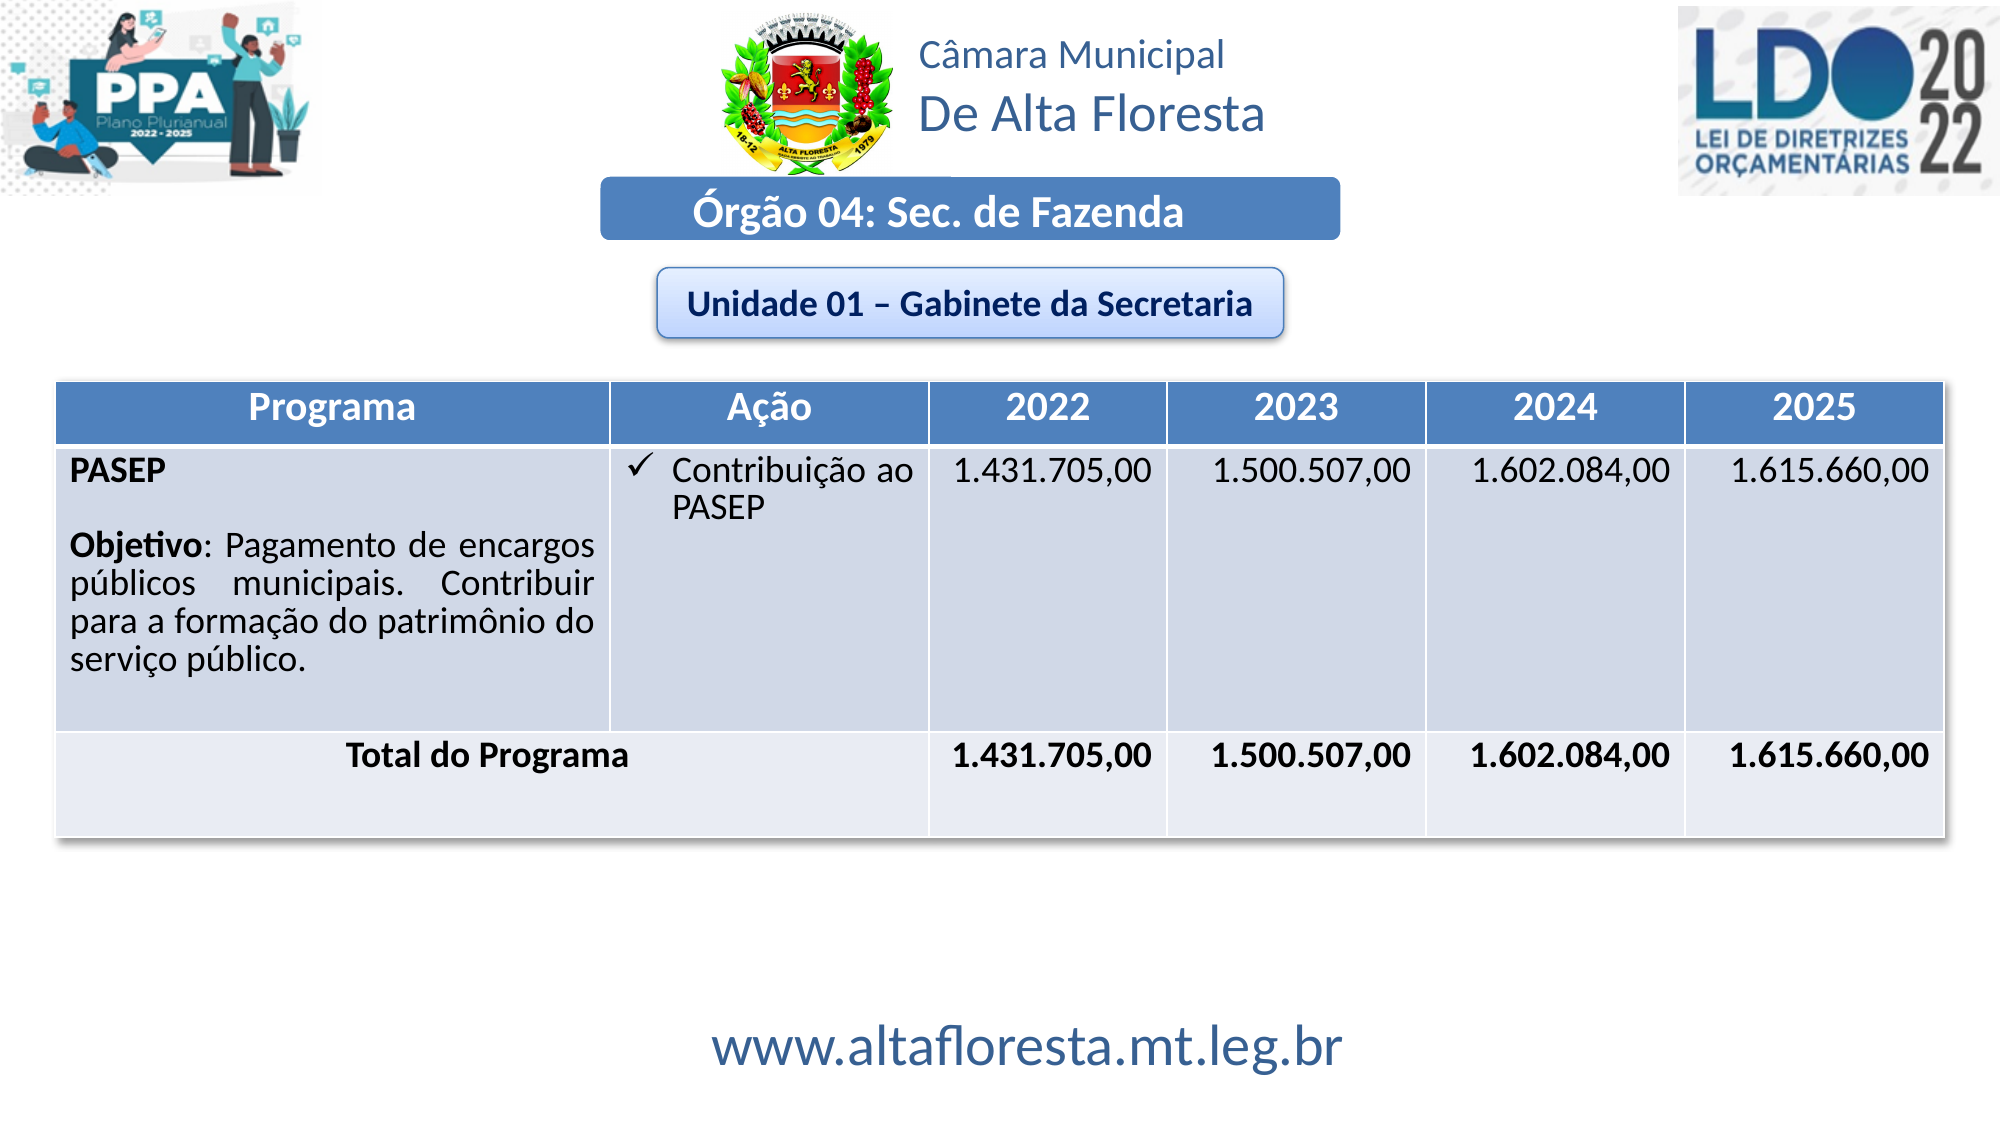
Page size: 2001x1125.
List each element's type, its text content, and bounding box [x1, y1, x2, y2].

table_cell Total do Programa [56, 733, 928, 836]
table_cell Contribuição ao PASEP [611, 449, 928, 731]
table_cell PASEP Objetivo: Pagamento de encargos públicos municipais. Contribuir para a formação do patrimônio do serviço público. [56, 449, 609, 731]
picture [720, 11, 893, 175]
table_header 2022 [930, 382, 1166, 444]
picture [0, 0, 322, 196]
text_box Câmara Municipal De Alta Floresta [904, 19, 1671, 150]
table_cell 1.500.507,00 [1168, 733, 1425, 836]
table_cell 1.602.084,00 [1427, 449, 1684, 731]
table_cell 1.615.660,00 [1686, 733, 1943, 836]
table_cell 1.431.705,00 [930, 733, 1166, 836]
table_header 2023 [1168, 382, 1425, 444]
text_box Unidade 01 – Gabinete da Secretaria [656, 266, 1285, 339]
table_header Programa [56, 382, 609, 444]
table_cell 1.500.507,00 [1168, 449, 1425, 731]
picture [1677, 6, 2000, 196]
text_box Órgão 04: Sec. de Fazenda [515, 174, 1363, 245]
table_cell 1.431.705,00 [930, 449, 1166, 731]
text_box www.altafloresta.mt.leg.br [696, 999, 1360, 1085]
table_cell 1.615.660,00 [1686, 449, 1943, 731]
table_cell 1.602.084,00 [1427, 733, 1684, 836]
table_header Ação [611, 382, 928, 444]
table_header 2024 [1427, 382, 1684, 444]
table_header 2025 [1686, 382, 1943, 444]
